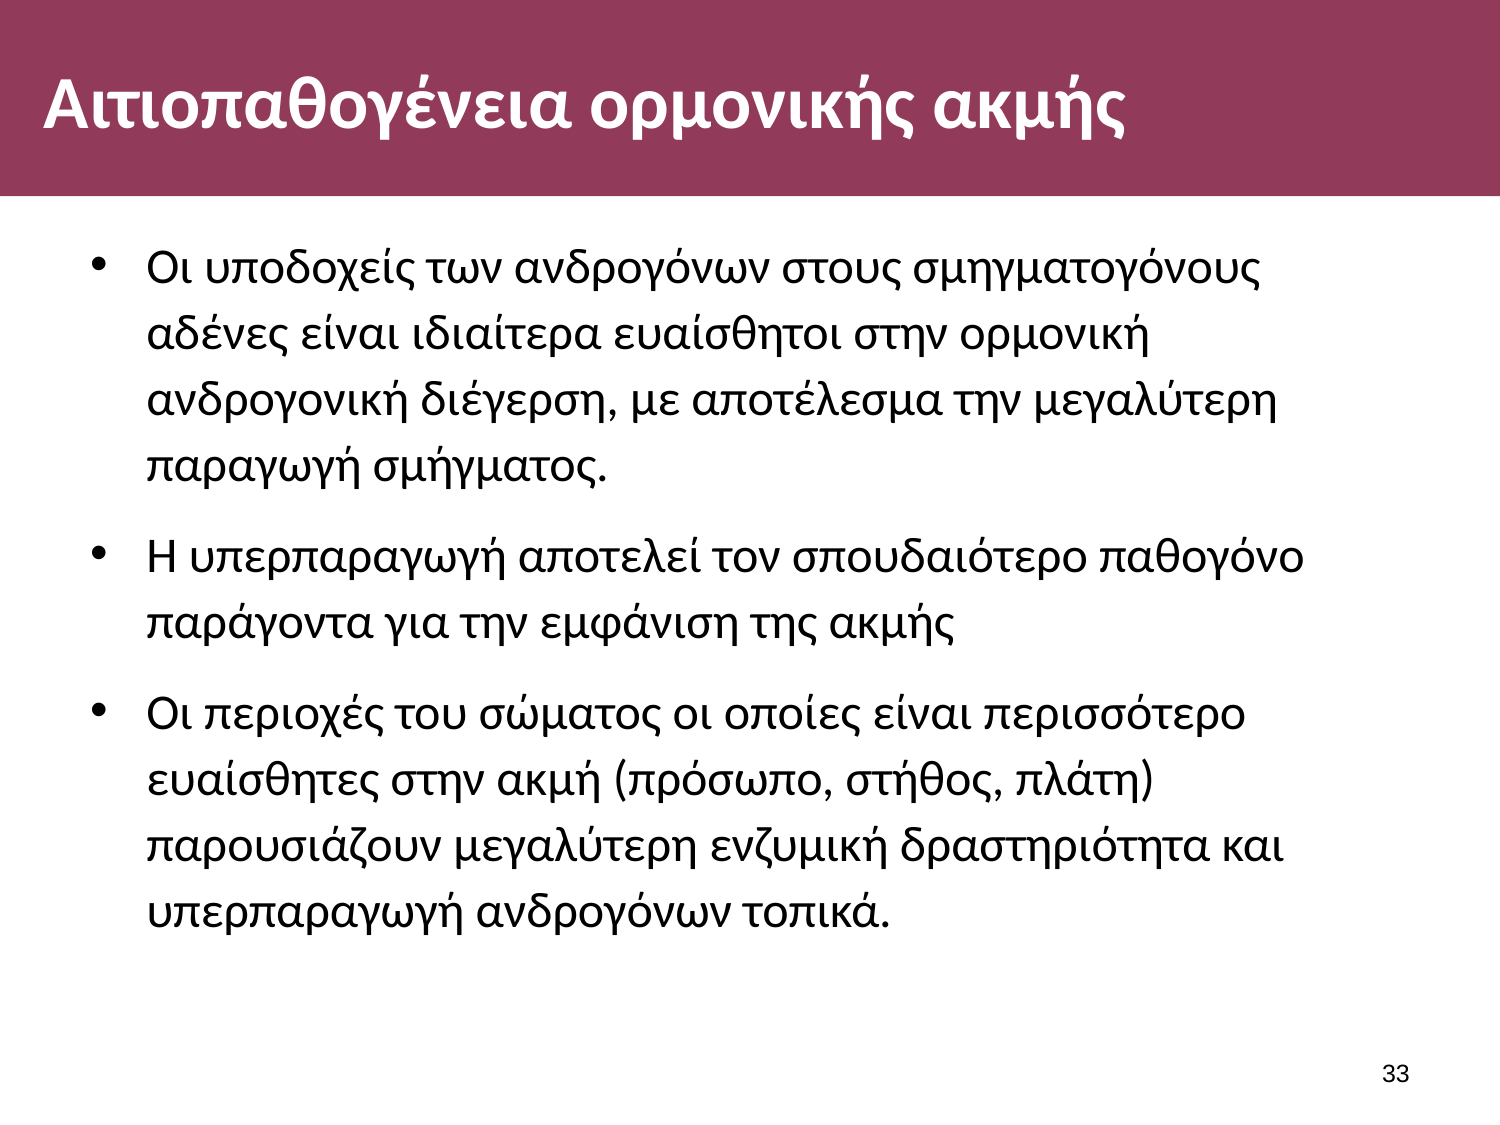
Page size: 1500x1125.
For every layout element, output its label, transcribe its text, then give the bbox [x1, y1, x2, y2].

list Οι υποδοχείς των ανδρογόνων στους σμηγματογόνους αδένες είναι ιδιαίτερα ευαίσθητοι στην ορμονική ανδρογονική διέγερση, με αποτέλεσμα την μεγαλύτερη παραγωγή σμήγματος. Η υπερπαραγωγή αποτελεί τον σπουδαιότερο παθογόνο παράγοντα για την εμφάνιση της ακμής Οι περιοχές του σώματος οι οποίες είναι περισσότερο ευαίσθητες στην ακμή (πρόσωπο, στήθος, πλάτη) παρουσιάζουν μεγαλύτερη ενζυμική δραστηριότητα και υπερπαραγωγή ανδρογόνων τοπικά. [75, 219, 1425, 1024]
title Αιτιοπαθογένεια ορμονικής ακμής [0, 0, 1500, 197]
slide_number 32 [1074, 1042, 1425, 1103]
